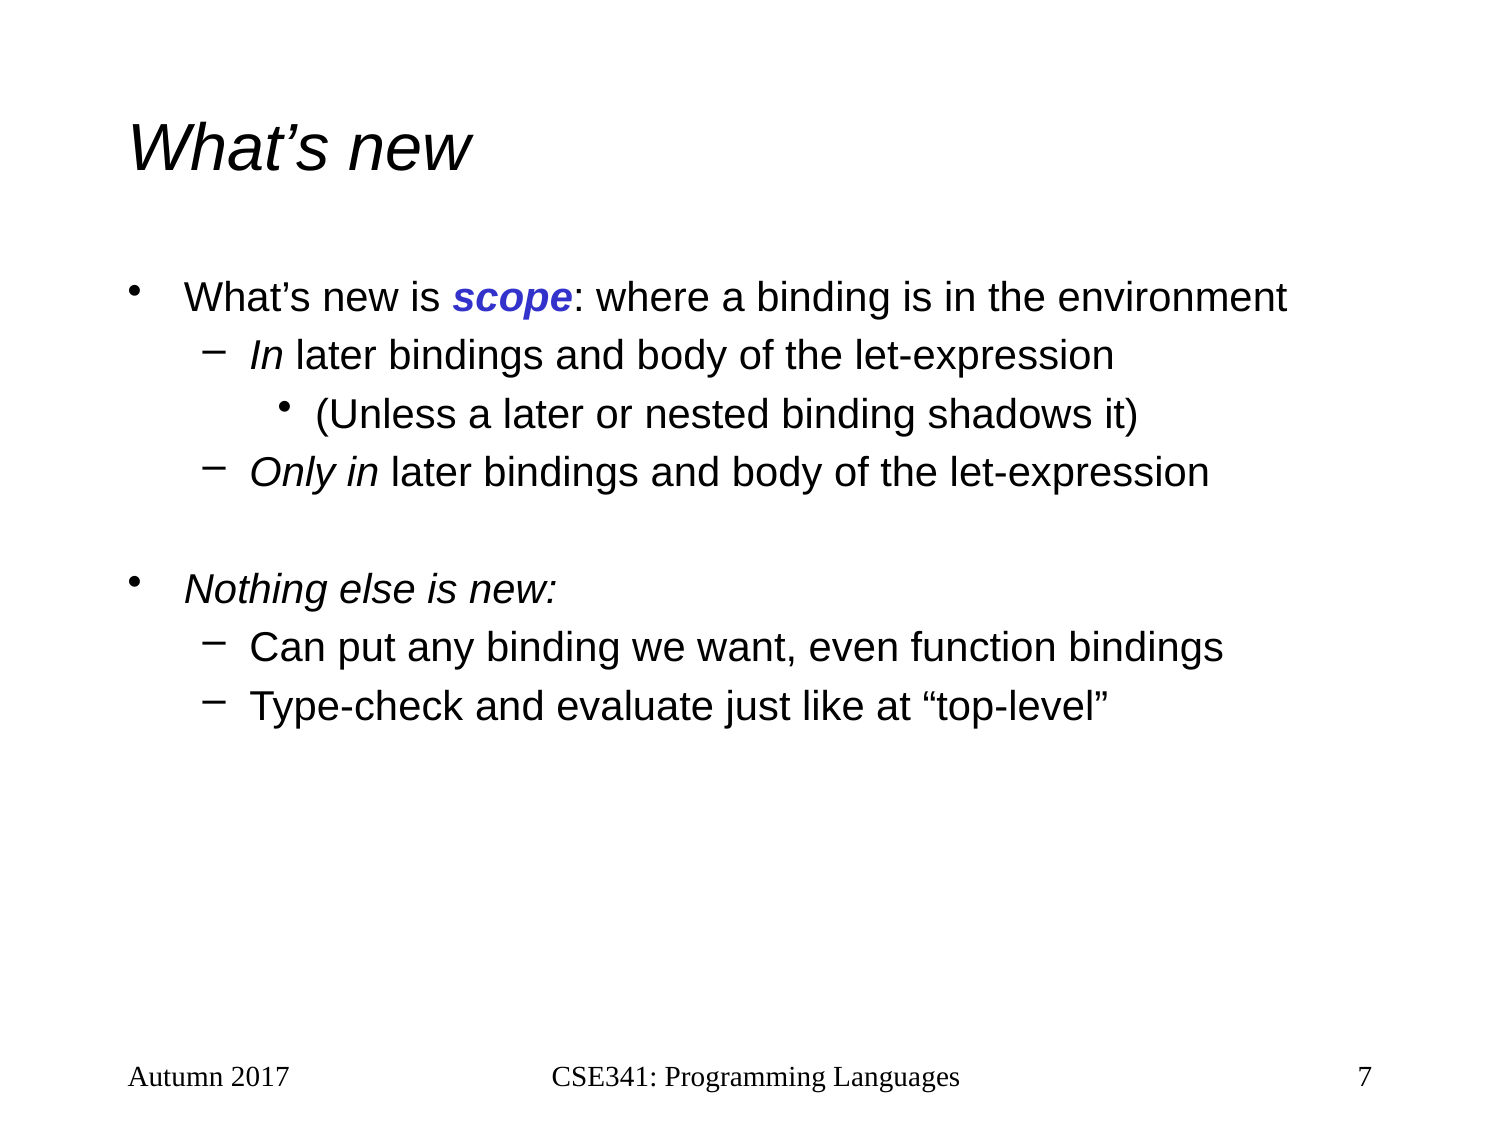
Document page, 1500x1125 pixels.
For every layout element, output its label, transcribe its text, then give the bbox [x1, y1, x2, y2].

title What’s new [112, 49, 1388, 238]
slide_number 7 [1074, 1049, 1388, 1125]
slide_number Autumn 2017 [112, 1049, 426, 1125]
footer CSE341: Programming Languages [474, 1049, 1038, 1125]
list What’s new is scope: where a binding is in the environment In later bindings and body of the let-expression (Unless a later or nested binding shadows it) Only in later bindings and body of the let-expression Nothing else is new: Can put any binding we want, even function bindings Type-check and evaluate just like at “top-level” [112, 262, 1388, 1001]
